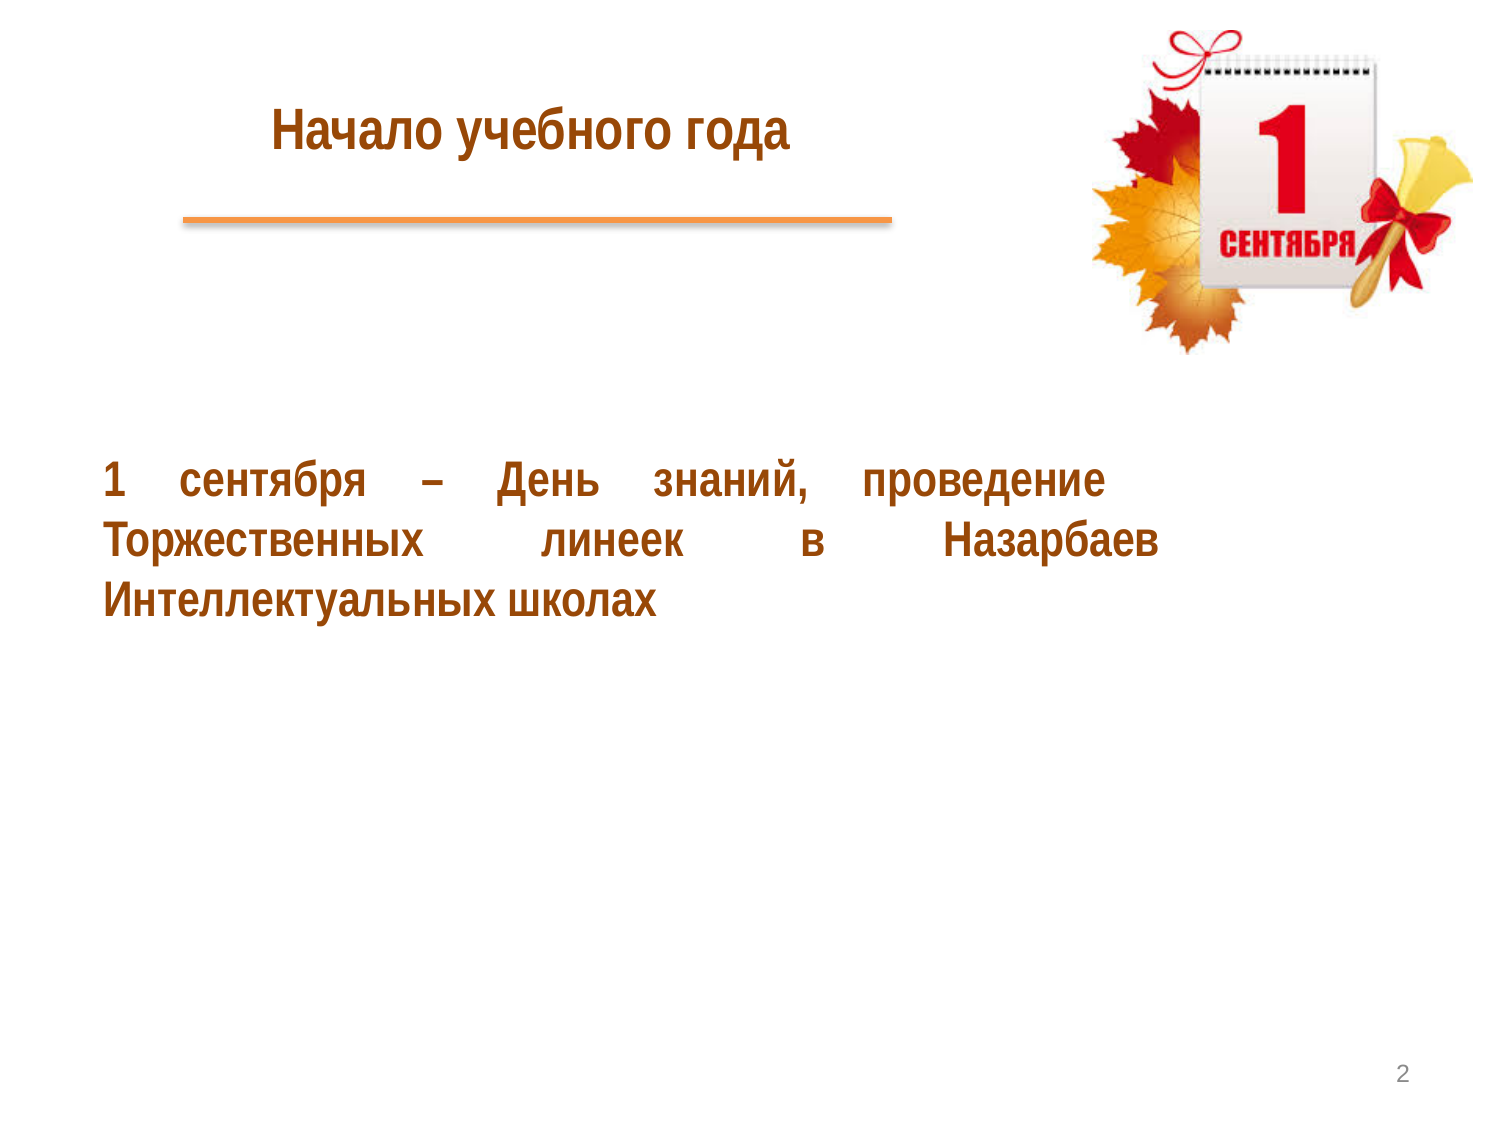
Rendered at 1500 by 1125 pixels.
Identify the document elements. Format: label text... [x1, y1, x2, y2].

text_box 1 сентября – День знаний, проведение Торжественных линеек в Назарбаев Интеллектуальных школах [88, 438, 1176, 754]
slide_number 2 [1074, 1042, 1425, 1103]
title Начало учебного года [34, 32, 1041, 220]
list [1092, 30, 1473, 355]
